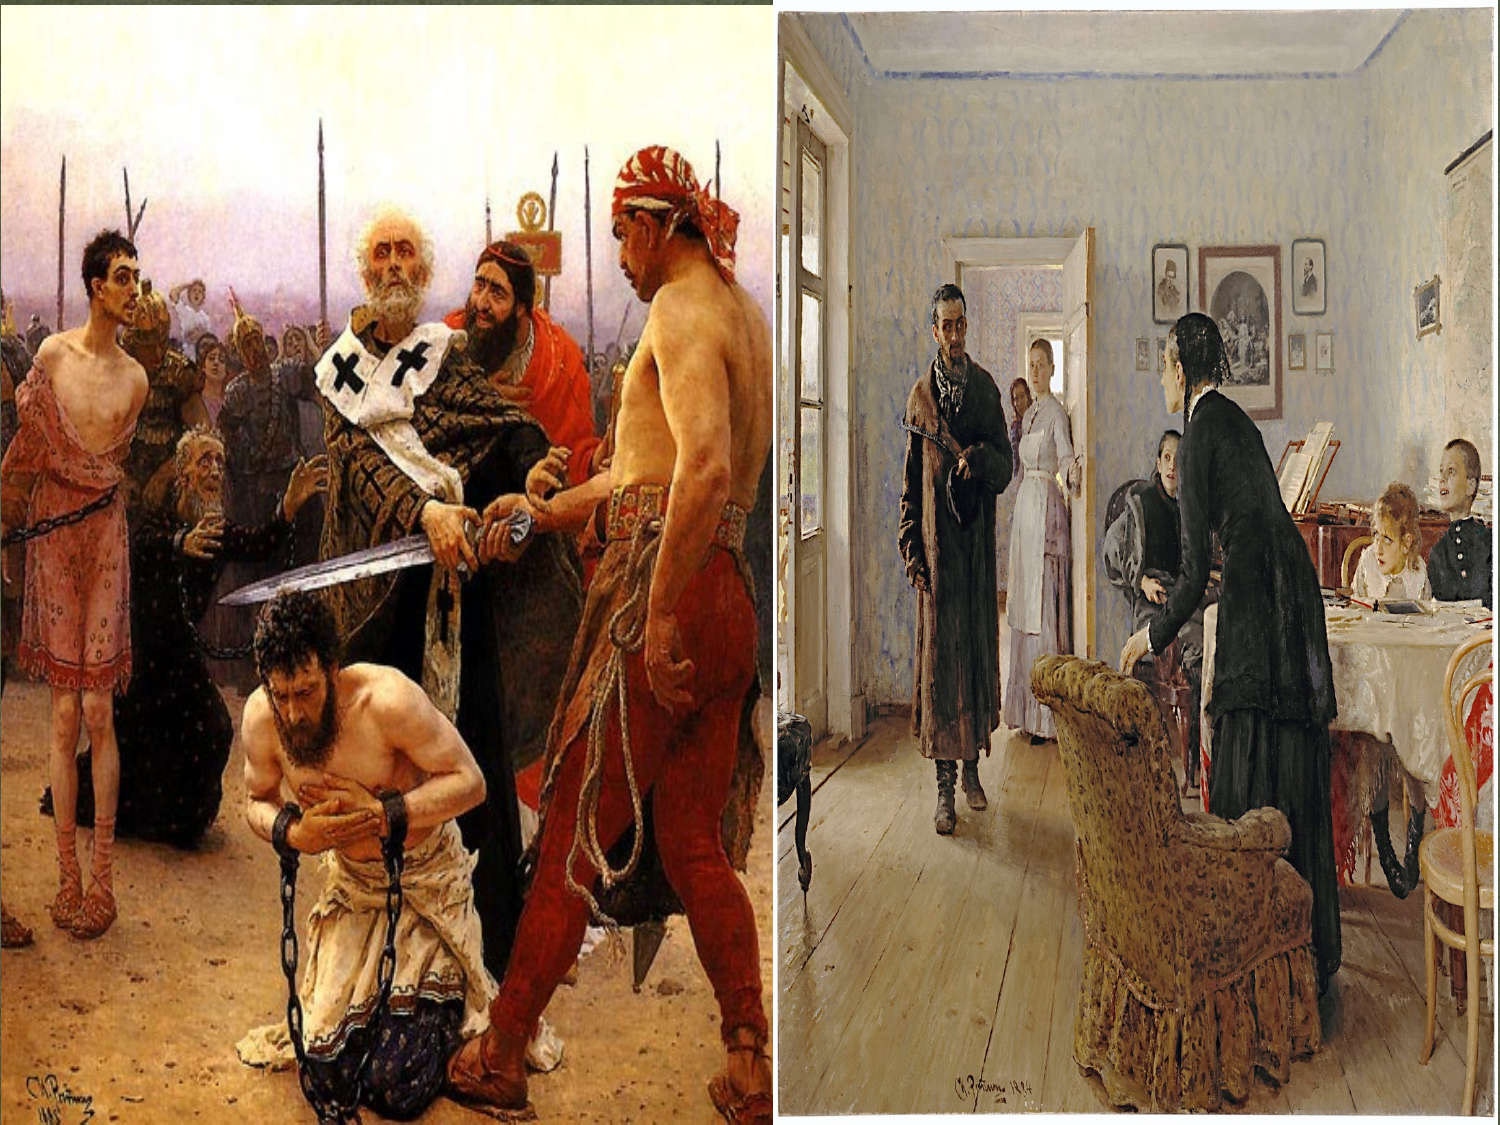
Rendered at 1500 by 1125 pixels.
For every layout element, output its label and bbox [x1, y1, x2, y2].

list [775, 2, 1495, 1123]
list [3, 8, 765, 1123]
